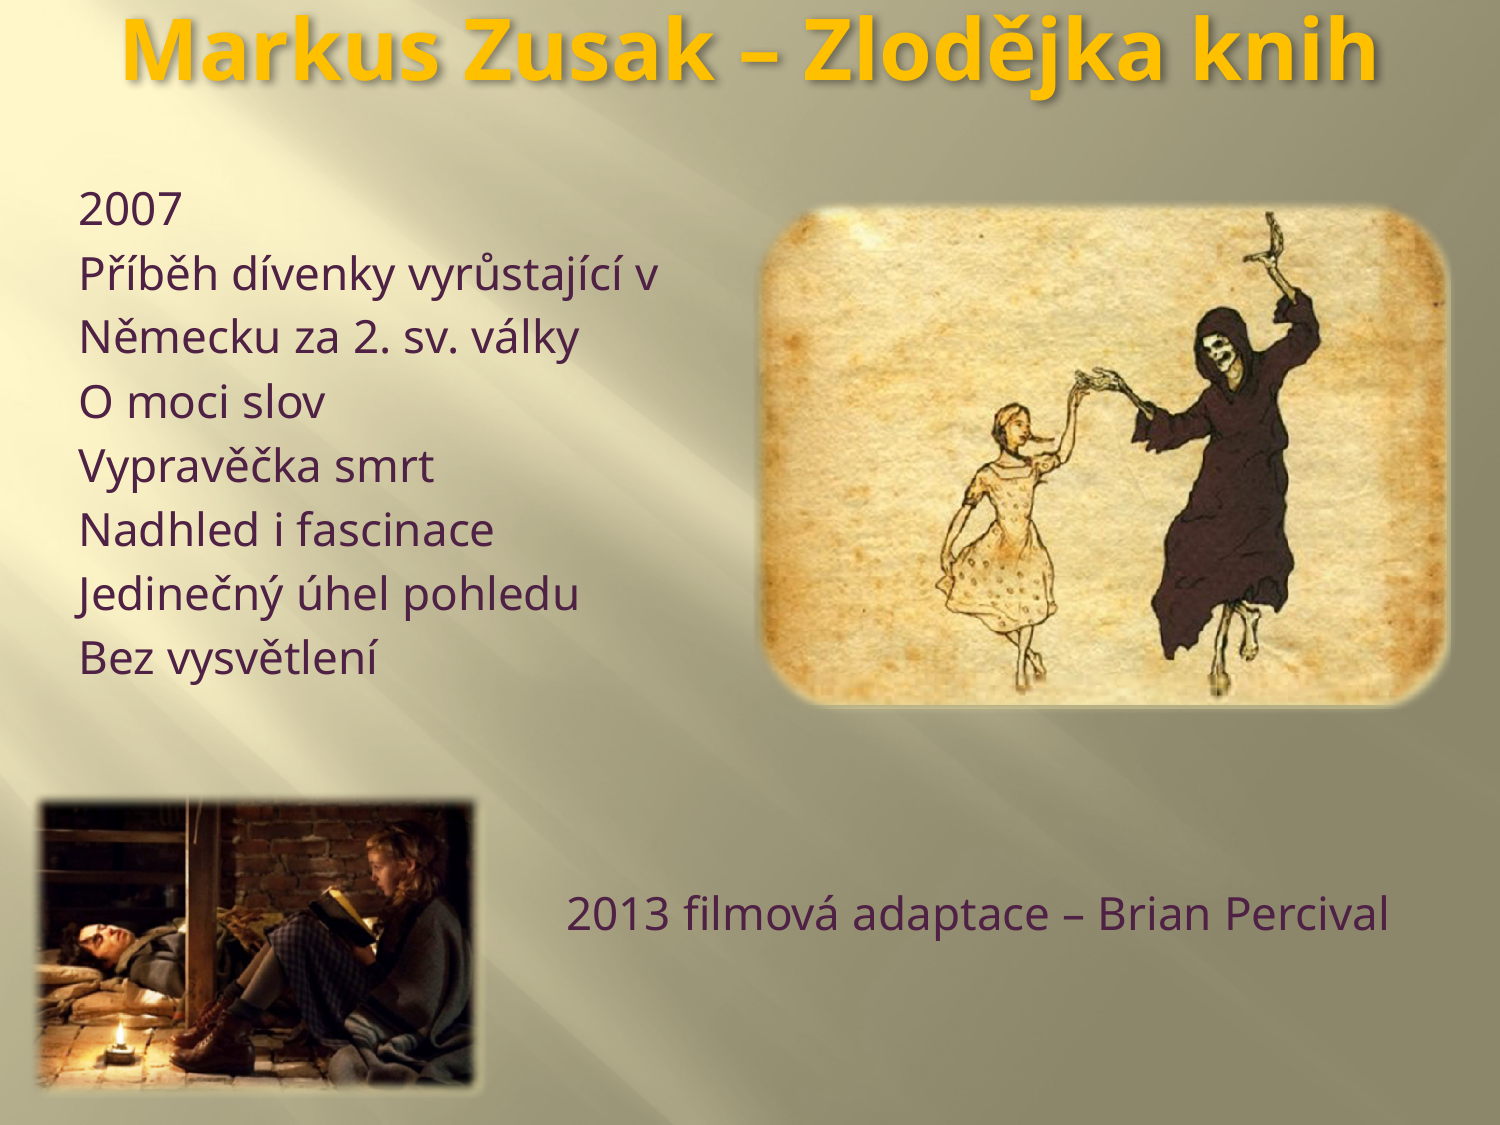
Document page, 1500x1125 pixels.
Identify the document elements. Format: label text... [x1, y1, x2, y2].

picture [749, 196, 1457, 715]
list 2007 Příběh dívenky vyrůstající v Německu za 2. sv. války O moci slov Vypravěčka smrt Nadhled i fascinace Jedinečný úhel pohledu Bez vysvětlení 2013 filmová adaptace – Brian Percival [41, 172, 1483, 1094]
title Markus Zusak – Zlodějka knih [81, 45, 1419, 149]
picture [29, 791, 485, 1097]
